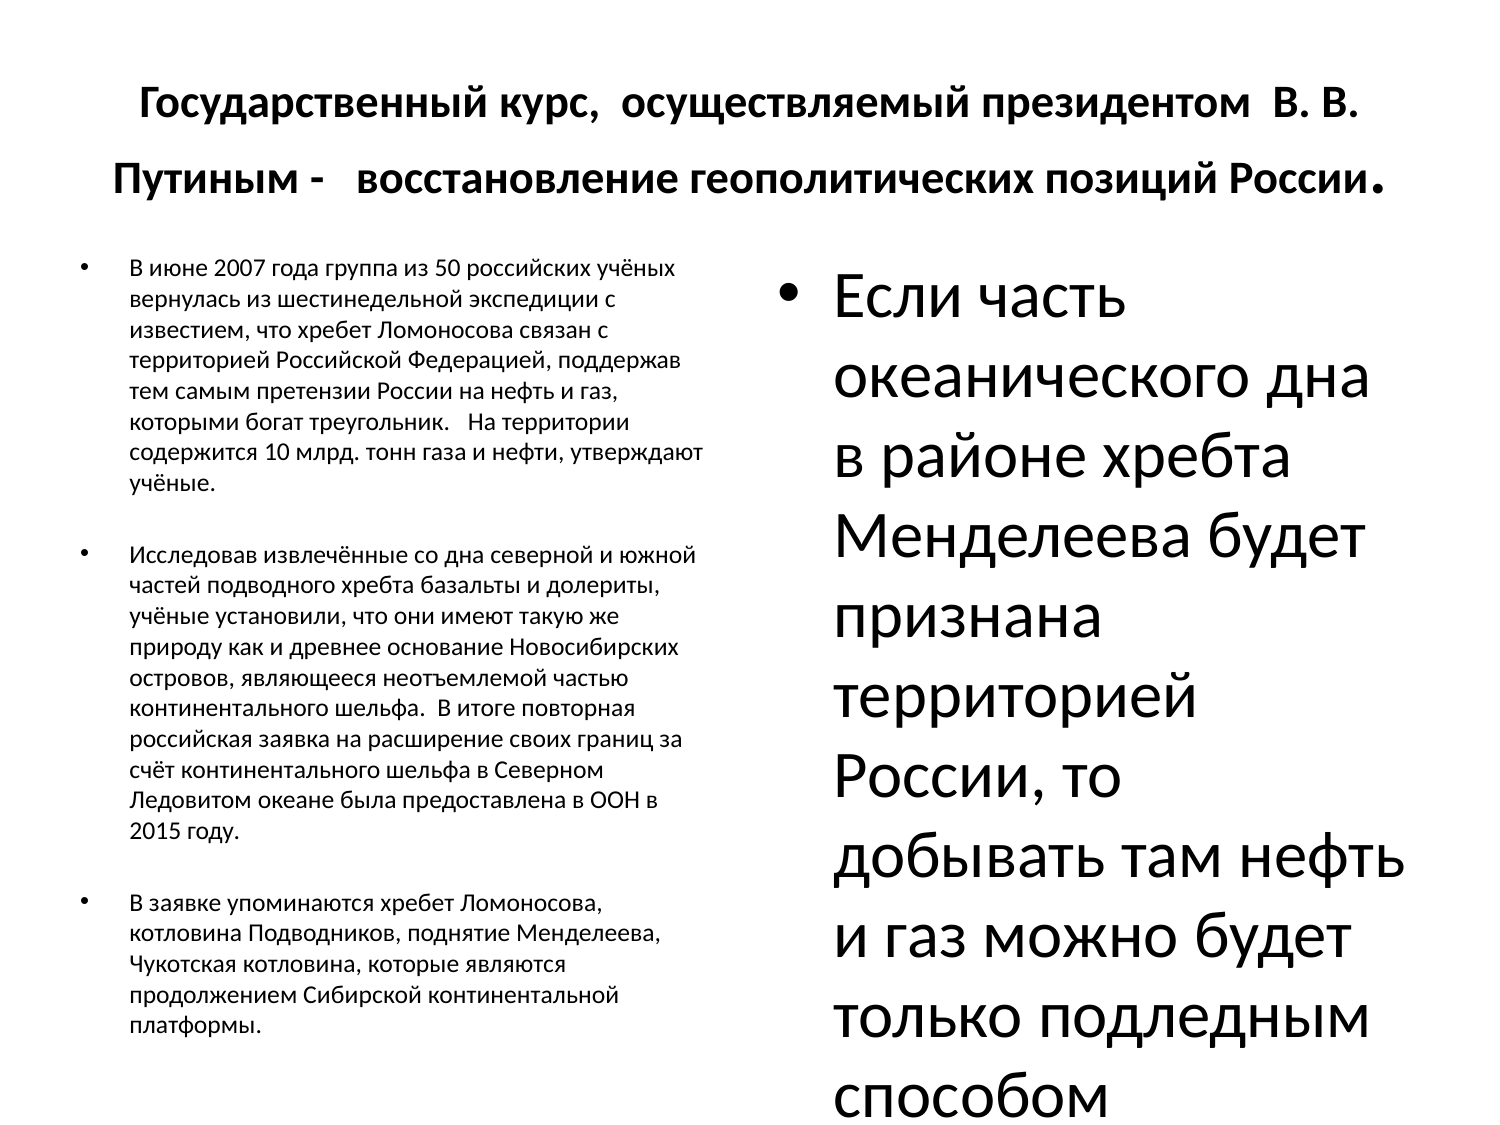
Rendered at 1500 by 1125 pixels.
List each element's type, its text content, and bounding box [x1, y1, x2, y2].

list В июне 2007 года группа из 50 российских учёных вернулась из шестинедельной экспедиции с известием, что хребет Ломоносова связан с территорией Российской Федерацией, поддержав тем самым претензии России на нефть и газ, которыми богат треугольник. На территории содержится 10 млрд. тонн газа и нефти, утверждают учёные. Исследовав извлечённые со дна северной и южной частей подводного хребта базальты и долериты, учёные установили, что они имеют такую же природу как и древнее основание Новосибирских островов, являющееся неотъемлемой частью континентального шельфа. В итоге повторная российская заявка на расширение своих границ за счёт континентального шельфа в Северном Ледовитом океане была предоставлена в ООН в 2015 году. В заявке упоминаются хребет Ломоносова, котловина Подводников, поднятие Менделеева, Чукотская котловина, которые являются продолжением Сибирской континентальной платформы. [64, 243, 728, 1069]
list Если часть океанического дна в районе хребта Менделеева будет признана территорией России, то добывать там нефть и газ можно будет только подледным способом [762, 243, 1425, 1125]
title Государственный курс, осуществляемый президентом В. В. Путиным - восстановление геополитических позиций России. [75, 45, 1425, 233]
